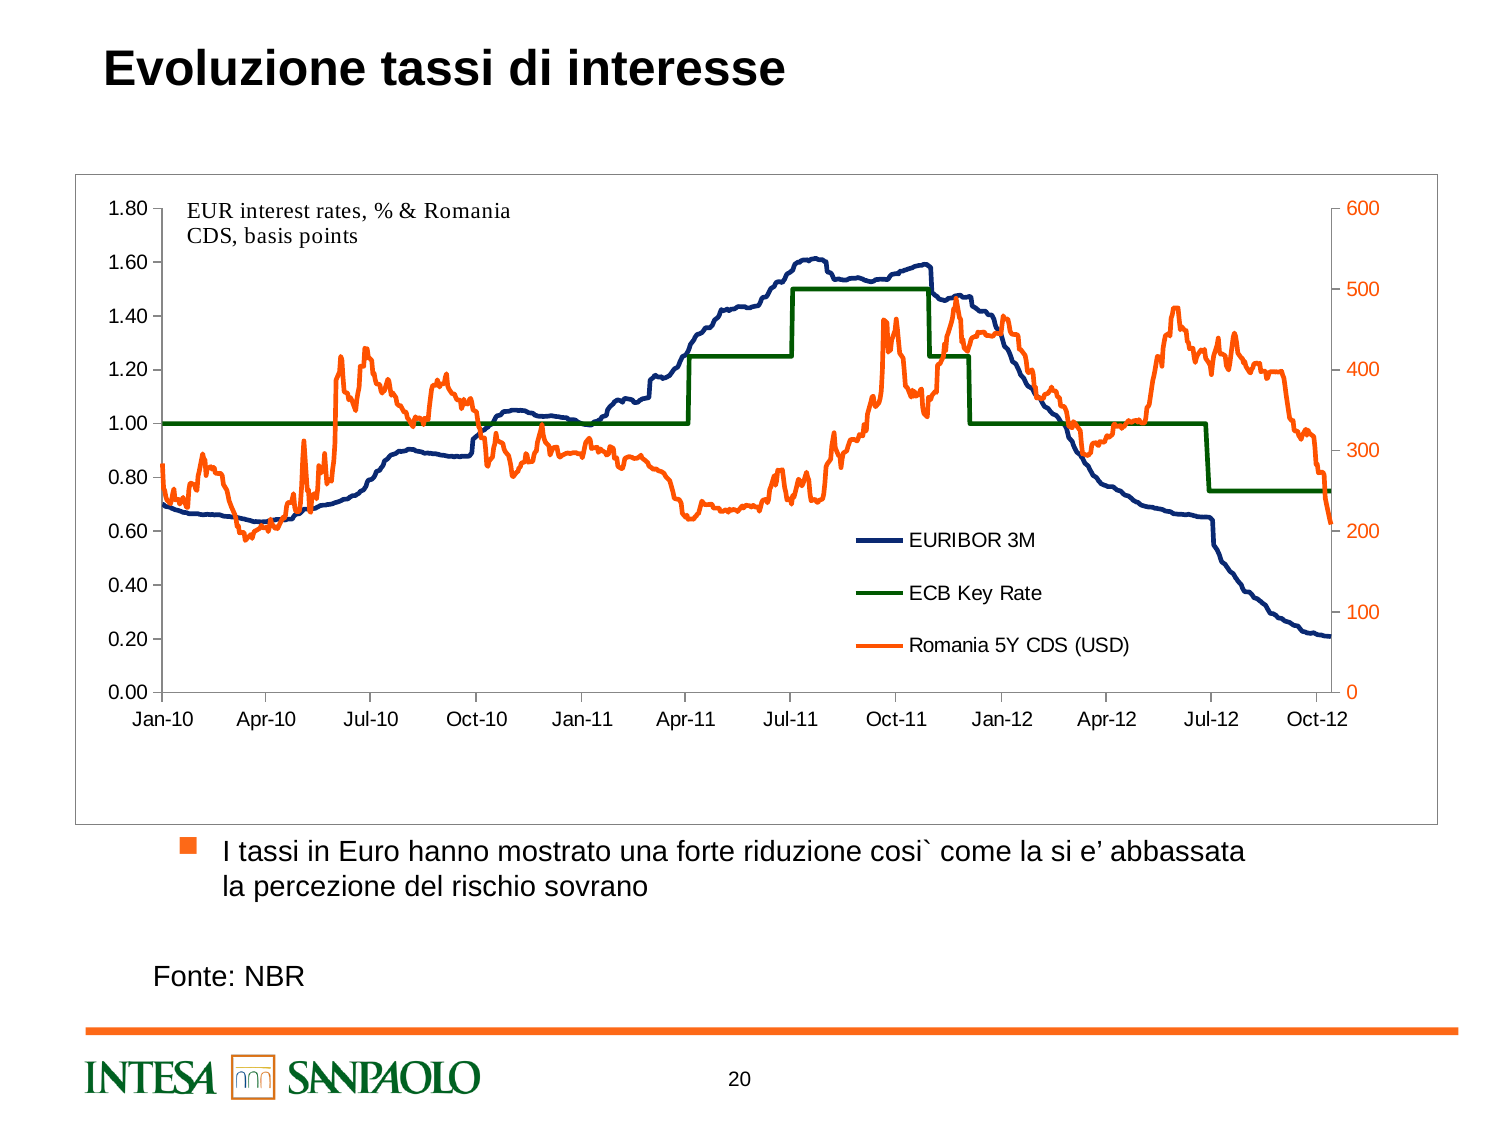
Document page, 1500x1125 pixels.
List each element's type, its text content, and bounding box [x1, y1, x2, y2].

text_box Fonte: NBR [138, 949, 321, 1000]
text_box I tassi in Euro hanno mostrato una forte riduzione cosi` come la si e’ abbassata la percezione del rischio sovrano [162, 835, 1288, 913]
chart [74, 174, 1438, 826]
picture [82, 1052, 482, 1102]
text_box Evoluzione tassi di interesse [88, 7, 1500, 125]
